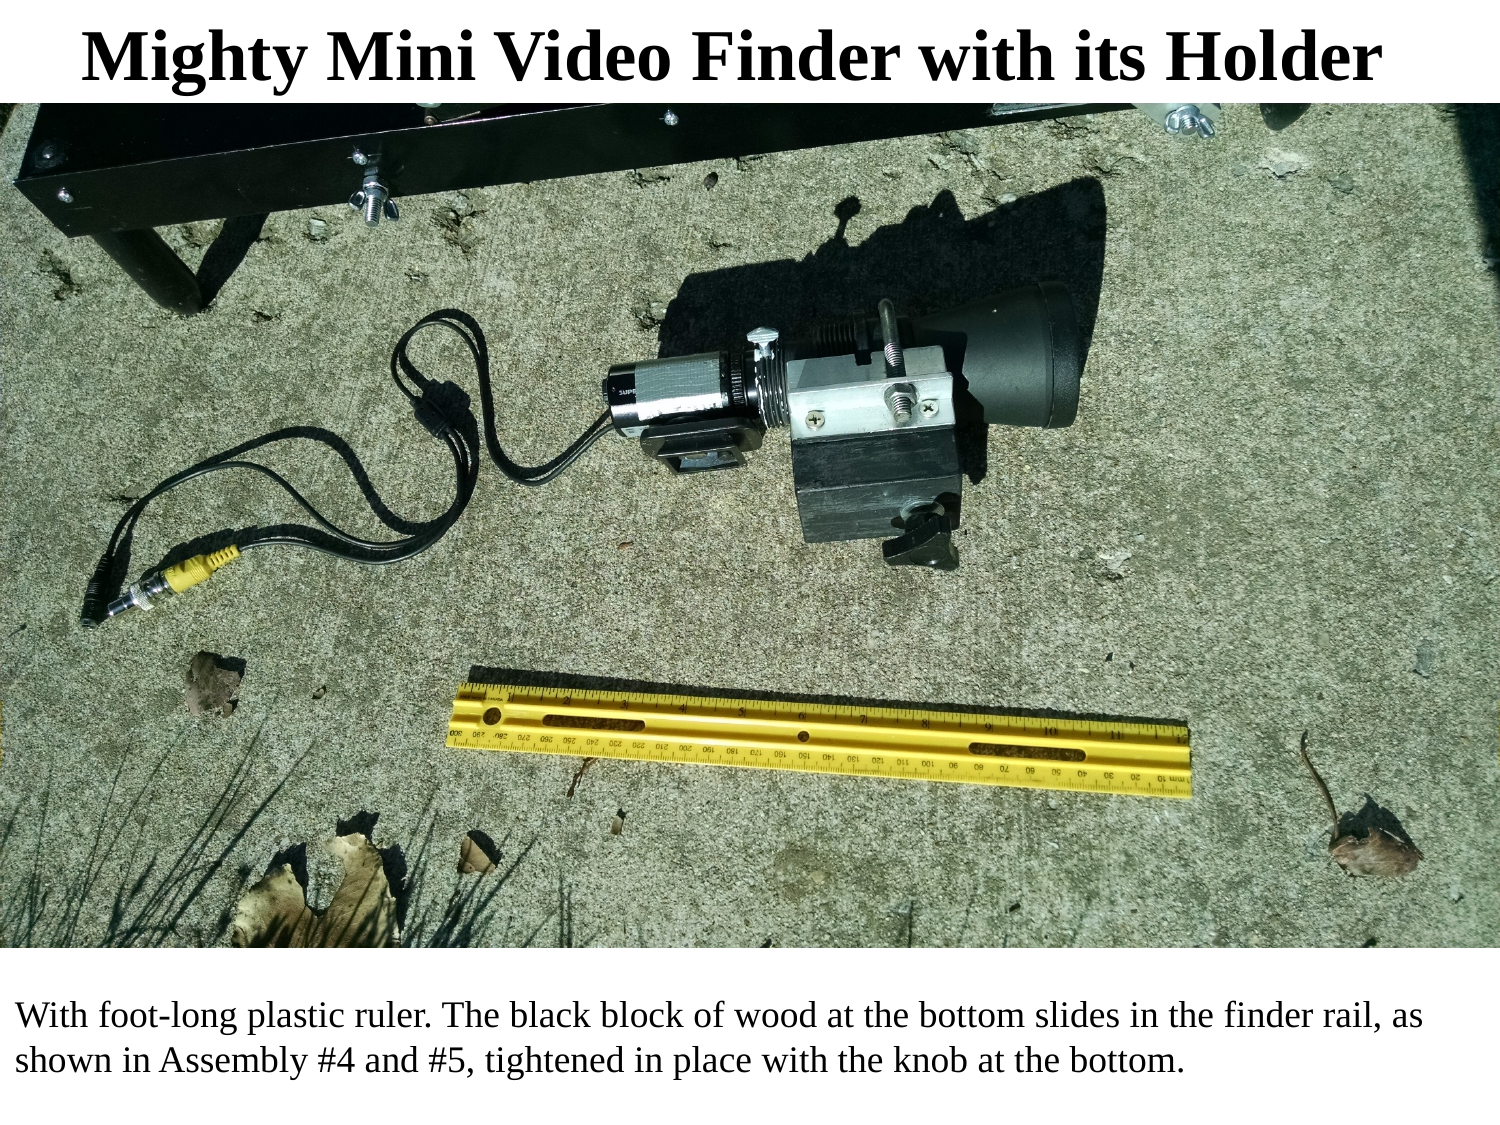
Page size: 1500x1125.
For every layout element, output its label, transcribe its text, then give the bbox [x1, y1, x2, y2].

text_box Mighty Mini Video Finder with its Holder [0, 0, 1485, 101]
text_box With foot-long plastic ruler. The black block of wood at the bottom slides in the finder rail, as shown in Assembly #4 and #5, tightened in place with the knob at the bottom. [0, 954, 1500, 1088]
picture [0, 103, 1500, 949]
